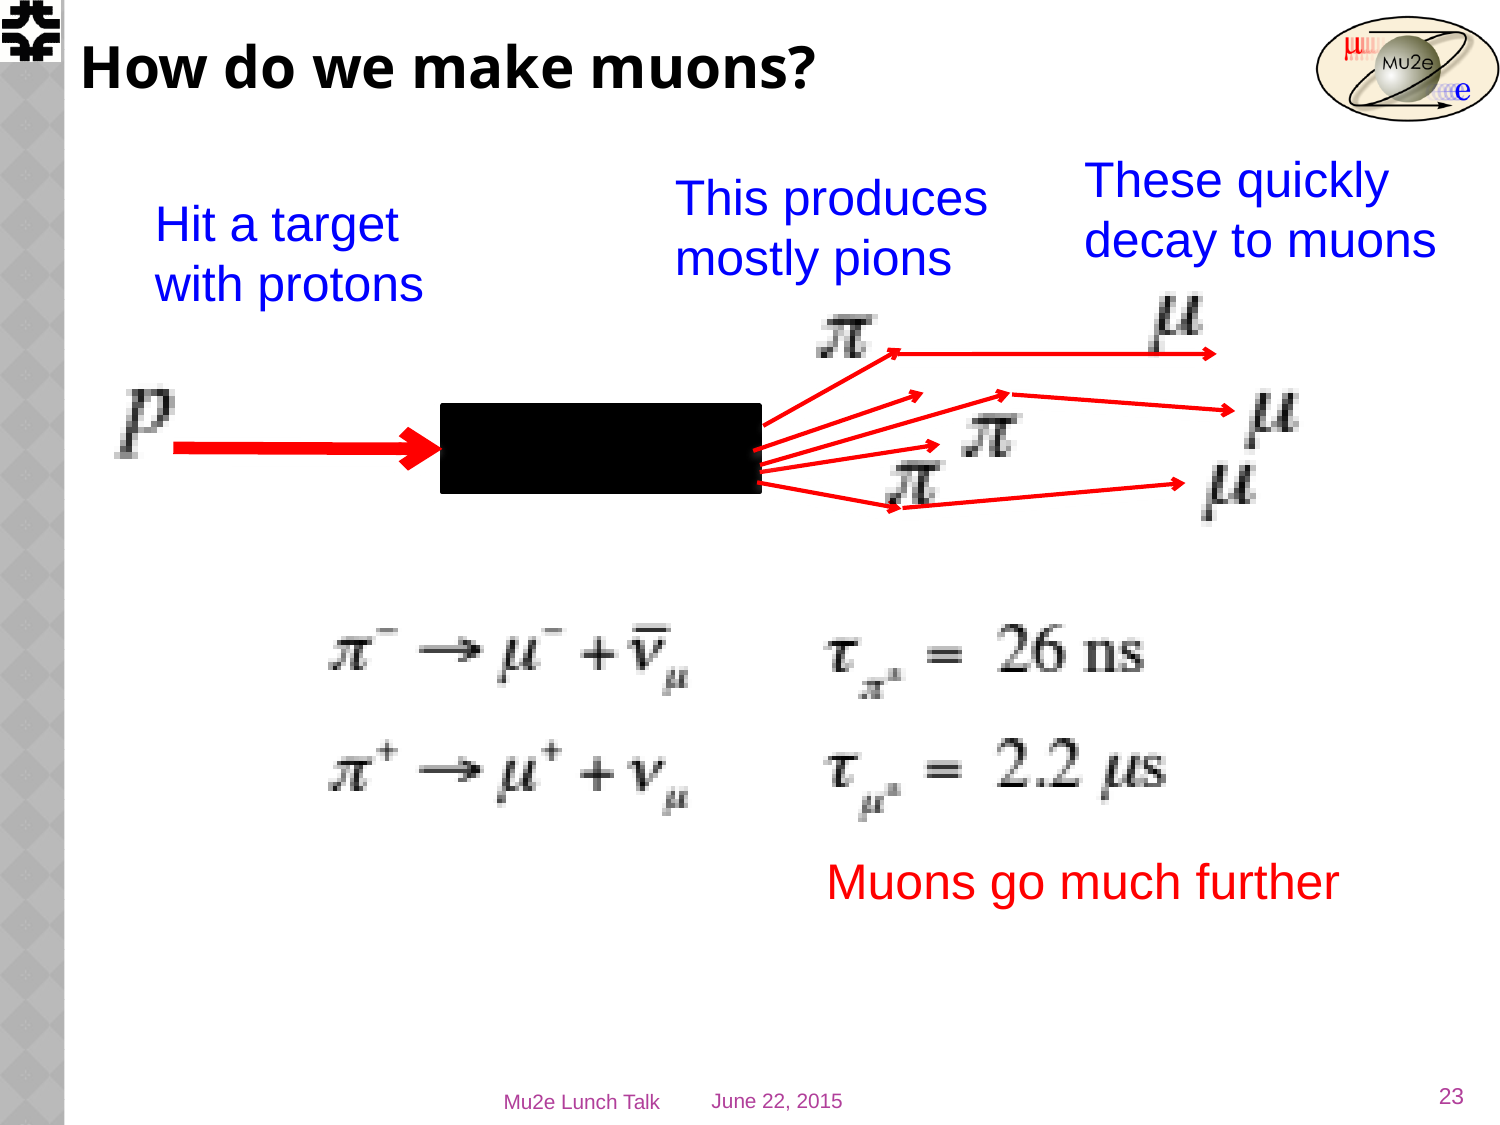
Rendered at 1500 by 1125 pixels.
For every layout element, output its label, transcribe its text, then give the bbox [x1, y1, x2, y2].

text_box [950, 396, 1029, 469]
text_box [762, 347, 902, 390]
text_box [902, 482, 1184, 509]
text_box Hit a target with protons [140, 184, 471, 320]
footer Mu2e Lunch Talk [75, 1075, 675, 1114]
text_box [1233, 376, 1306, 462]
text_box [102, 371, 183, 467]
title How do we make muons? [72, 27, 1313, 101]
text_box These quickly decay to muons [1069, 140, 1464, 275]
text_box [752, 392, 757, 452]
picture [1315, 15, 1500, 122]
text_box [873, 444, 953, 517]
text_box [0, 0, 65, 1125]
text_box Muons go much further [811, 842, 1444, 918]
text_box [815, 602, 1171, 829]
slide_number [696, 1075, 1025, 1114]
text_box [320, 598, 698, 830]
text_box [1137, 280, 1210, 365]
slide_number 23 [1367, 1071, 1465, 1110]
picture [0, 0, 61, 62]
text_box This produces mostly pions [659, 157, 1010, 293]
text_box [805, 298, 885, 371]
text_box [759, 392, 1011, 466]
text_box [756, 481, 868, 510]
text_box [441, 405, 756, 493]
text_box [1011, 394, 1227, 412]
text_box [1190, 448, 1263, 534]
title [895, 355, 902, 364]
